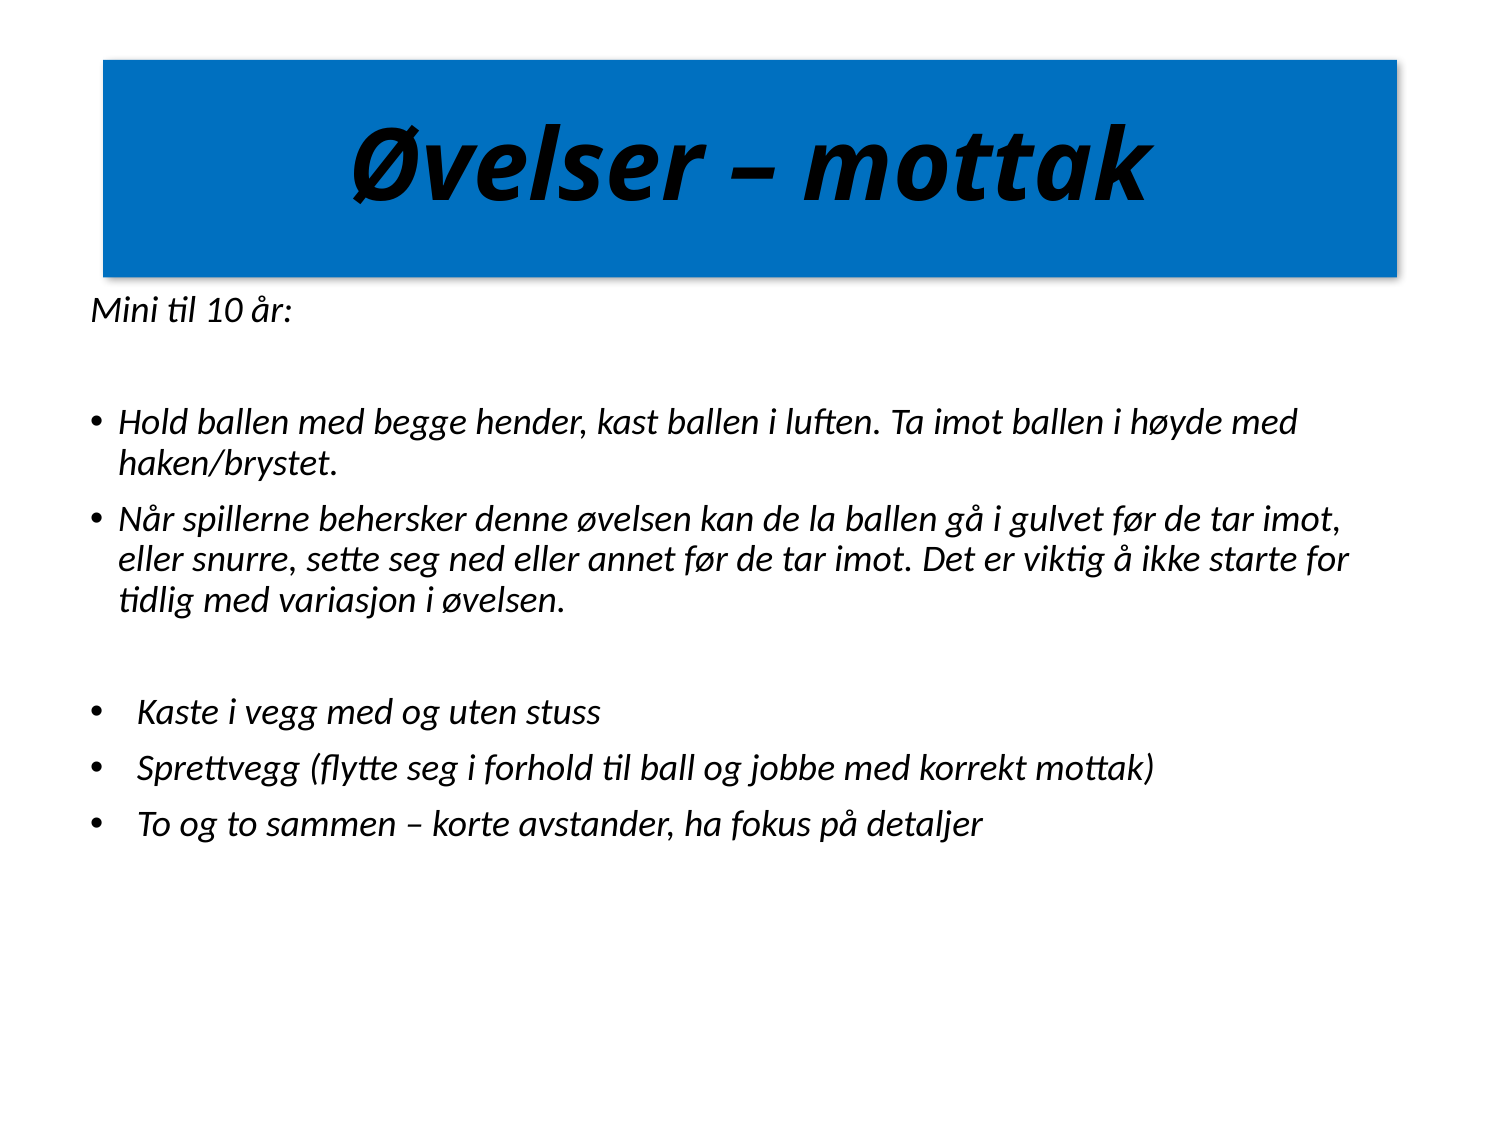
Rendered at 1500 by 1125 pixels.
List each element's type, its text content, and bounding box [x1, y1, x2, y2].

title Øvelser – mottak [103, 59, 1397, 278]
list Mini til 10 år: Hold ballen med begge hender, kast ballen i luften. Ta imot ballen i høyde med haken/brystet. Når spillerne behersker denne øvelsen kan de la ballen gå i gulvet før de tar imot, eller snurre, sette seg ned eller annet før de tar imot. Det er viktig å ikke starte for tidlig med variasjon i øvelsen. Kaste i vegg med og uten stuss Sprettvegg (flytte seg i forhold til ball og jobbe med korrekt mottak) To og to sammen – korte avstander, ha fokus på detaljer [75, 282, 1425, 1044]
